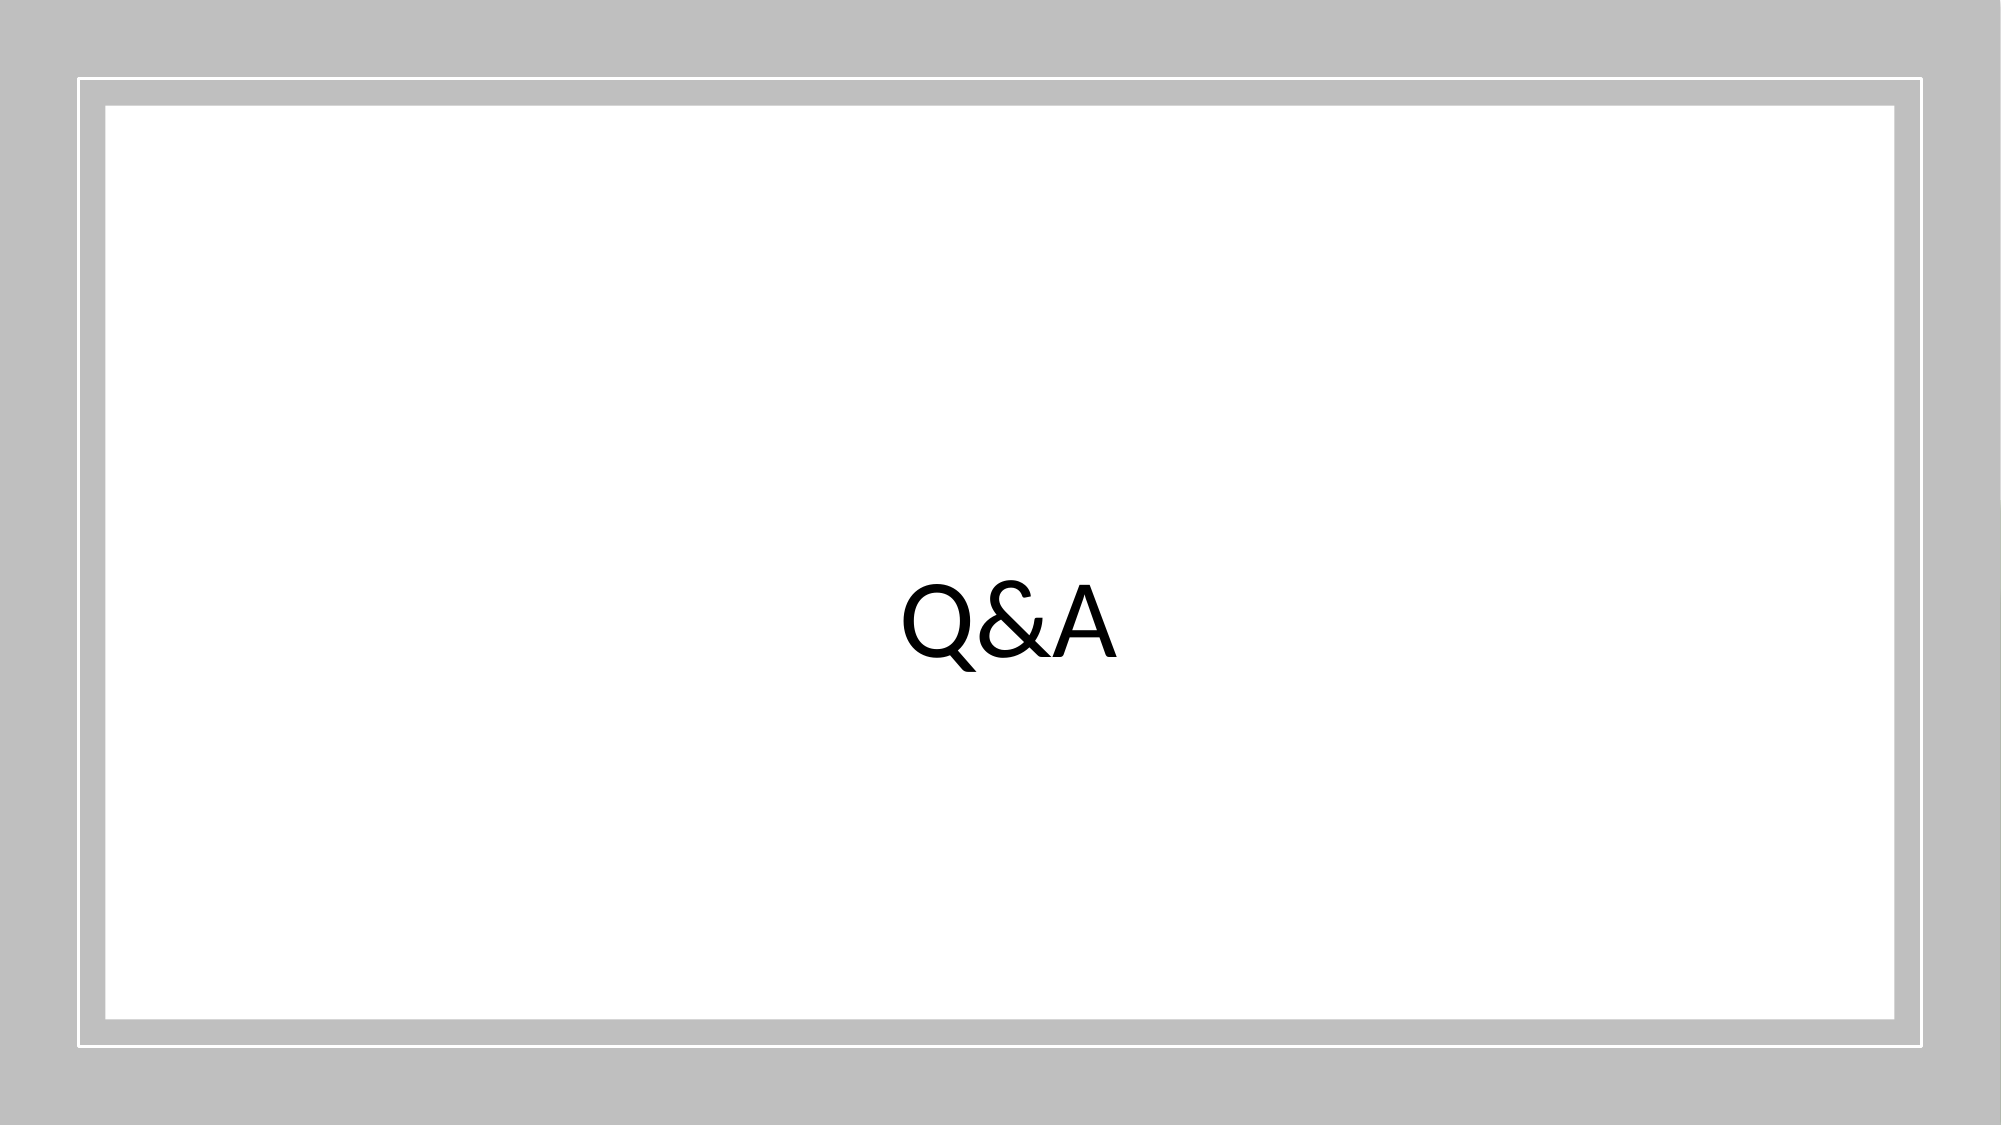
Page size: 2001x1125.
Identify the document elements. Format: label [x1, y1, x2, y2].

text_box [0, 0, 2000, 1125]
